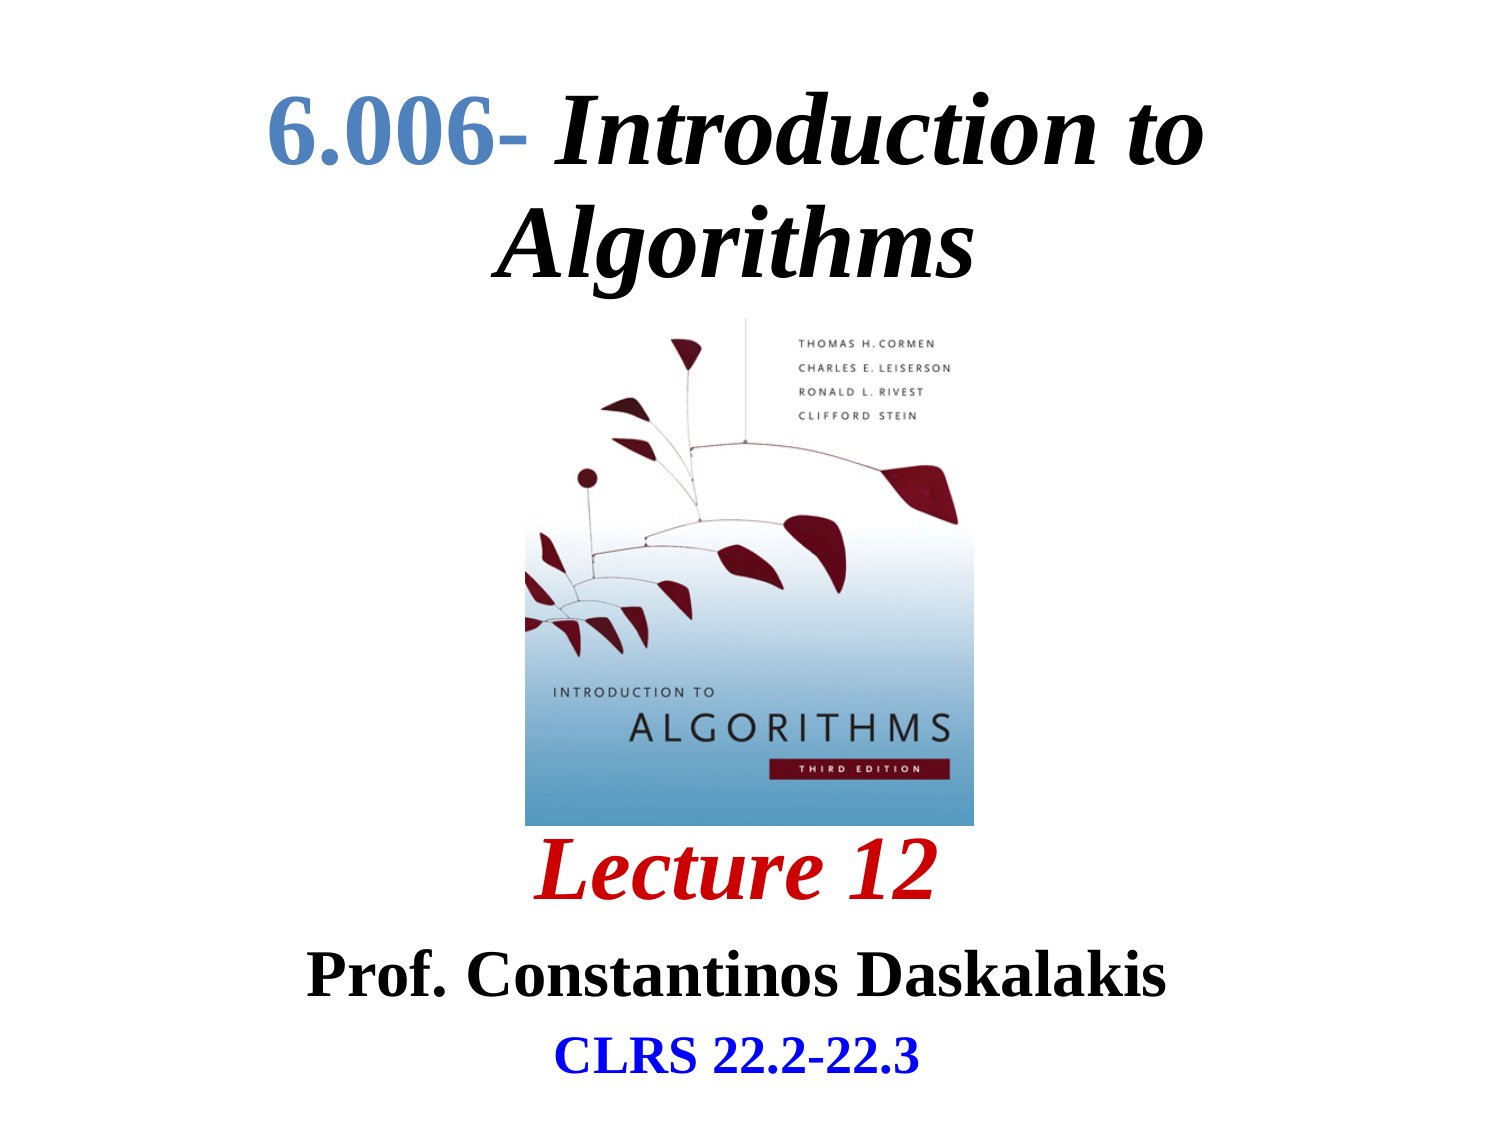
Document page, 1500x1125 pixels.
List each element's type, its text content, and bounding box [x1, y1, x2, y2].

title 6.006- Introduction to Algorithms [99, 62, 1376, 313]
picture [524, 317, 975, 826]
subtitle Lecture 12 Prof. Constantinos Daskalakis CLRS 22.2-22.3 [155, 812, 1319, 1063]
